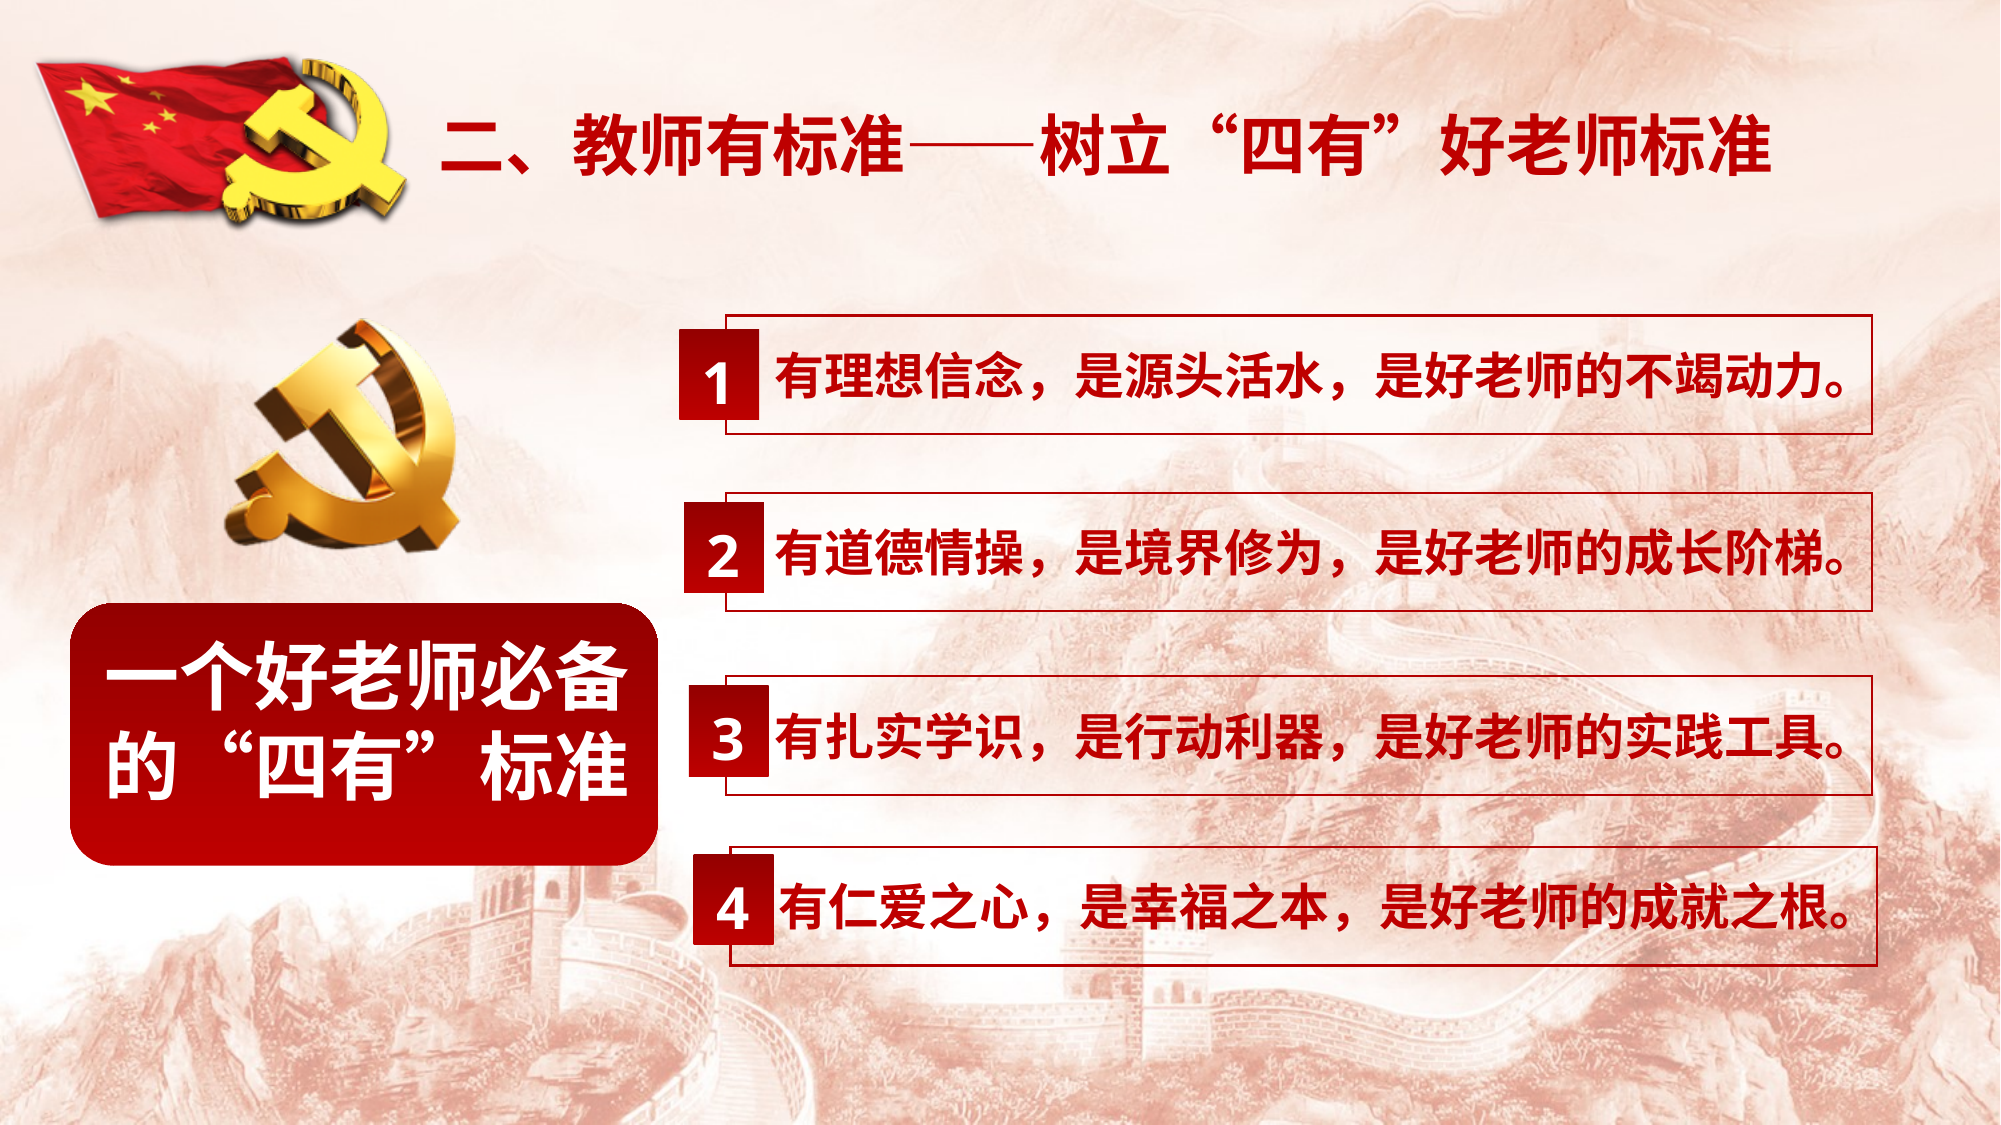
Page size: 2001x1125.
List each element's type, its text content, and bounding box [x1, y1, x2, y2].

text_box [29, 49, 414, 235]
text_box 二、教师有标准——树立“四有”好老师标准 [423, 96, 1969, 211]
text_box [725, 492, 1948, 612]
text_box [725, 675, 1948, 795]
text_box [730, 846, 1953, 966]
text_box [664, 329, 773, 420]
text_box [725, 315, 1948, 435]
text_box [20, 603, 714, 875]
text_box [669, 502, 778, 593]
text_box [673, 685, 782, 777]
picture [0, 0, 2001, 1125]
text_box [678, 854, 787, 945]
